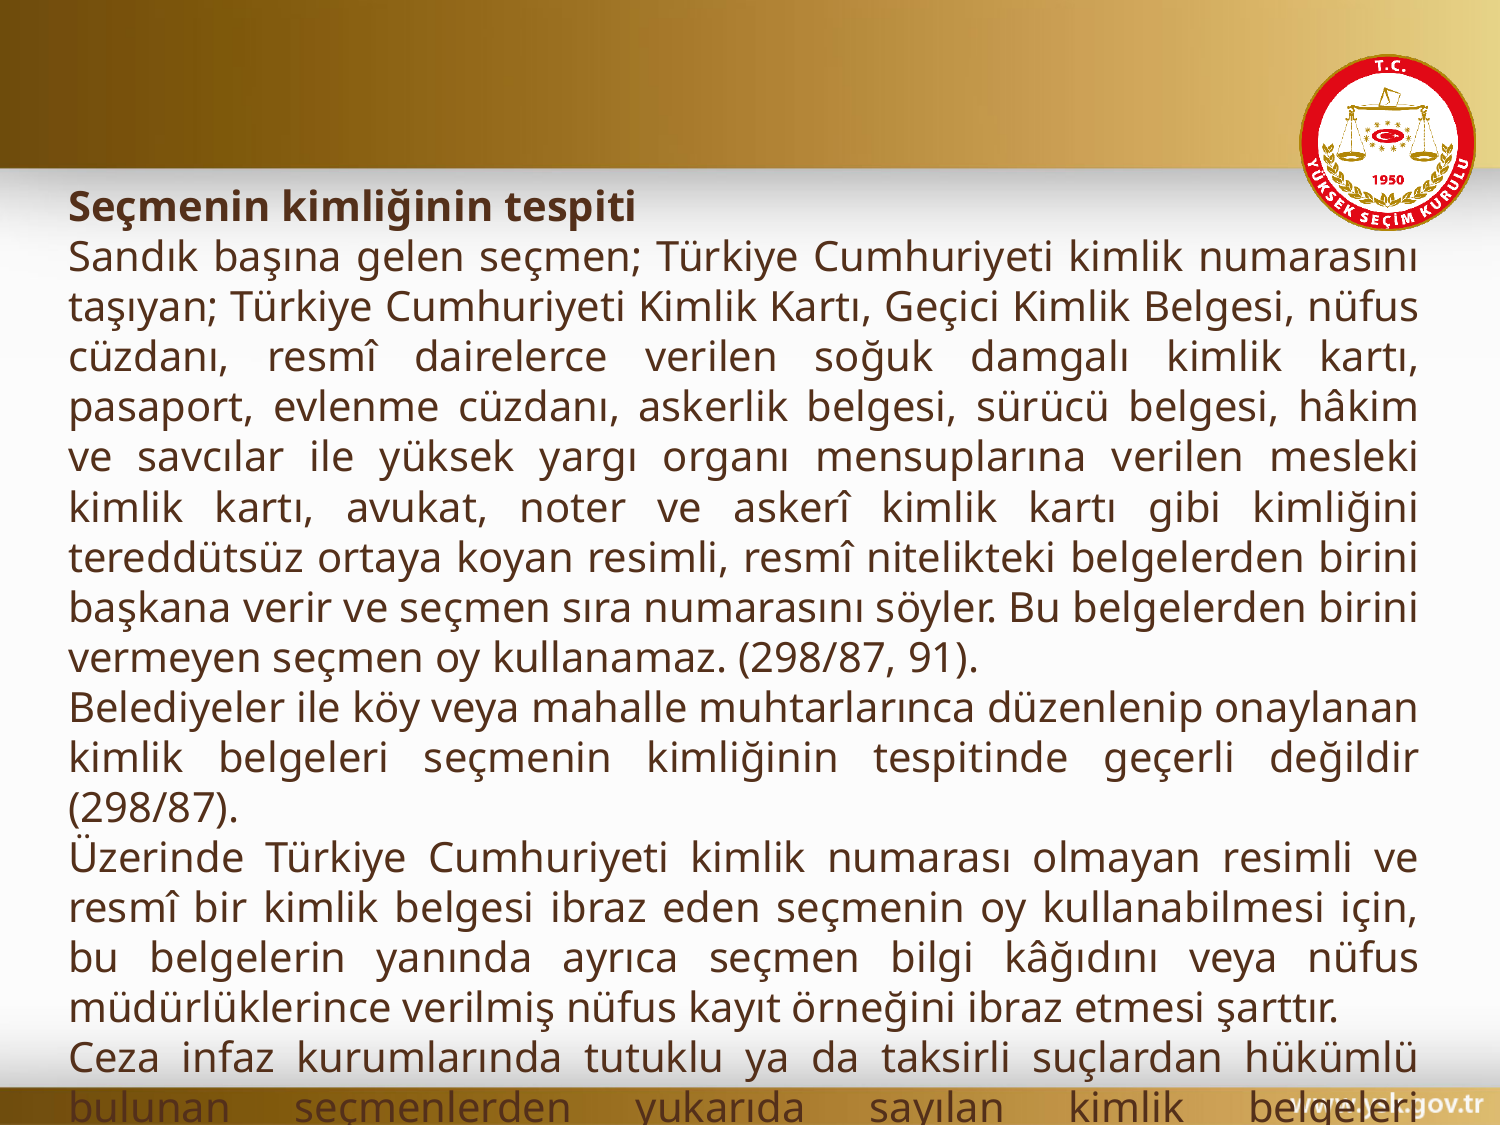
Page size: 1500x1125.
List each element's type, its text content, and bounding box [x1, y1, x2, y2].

picture [0, 0, 1500, 1125]
list Seçmenin kimliğinin tespiti Sandık başına gelen seçmen; Türkiye Cumhuriyeti kimlik numarasını taşıyan; Türkiye Cumhuriyeti Kimlik Kartı, Geçici Kimlik Belgesi, nüfus cüzdanı, resmî dairelerce verilen soğuk damgalı kimlik kartı, pasaport, evlenme cüzdanı, askerlik belgesi, sürücü belgesi, hâkim ve savcılar ile yüksek yargı organı mensuplarına verilen mesleki kimlik kartı, avukat, noter ve askerî kimlik kartı gibi kimliğini tereddütsüz ortaya koyan resimli, resmî nitelikteki belgelerden birini başkana verir ve seçmen sıra numarasını söyler. Bu belgelerden birini vermeyen seçmen oy kullanamaz. (298/87, 91). Belediyeler ile köy veya mahalle muhtarlarınca düzenlenip onaylanan kimlik belgeleri seçmenin kimliğinin tespitinde geçerli değildir (298/87). Üzerinde Türkiye Cumhuriyeti kimlik numarası olmayan resimli ve resmî bir kimlik belgesi ibraz eden seçmenin oy kullanabilmesi için, bu belgelerin yanında ayrıca seçmen bilgi kâğıdını veya nüfus müdürlüklerince verilmiş nüfus kayıt örneğini ibraz etmesi şarttır. Ceza infaz kurumlarında tutuklu ya da taksirli suçlardan hükümlü bulunan seçmenlerden yukarıda sayılan kimlik belgeleri bulunmayanlar için, cezaevi idaresince verilmiş belge, kimlik belgesi yerine geçer (298/87). [53, 172, 1436, 1083]
